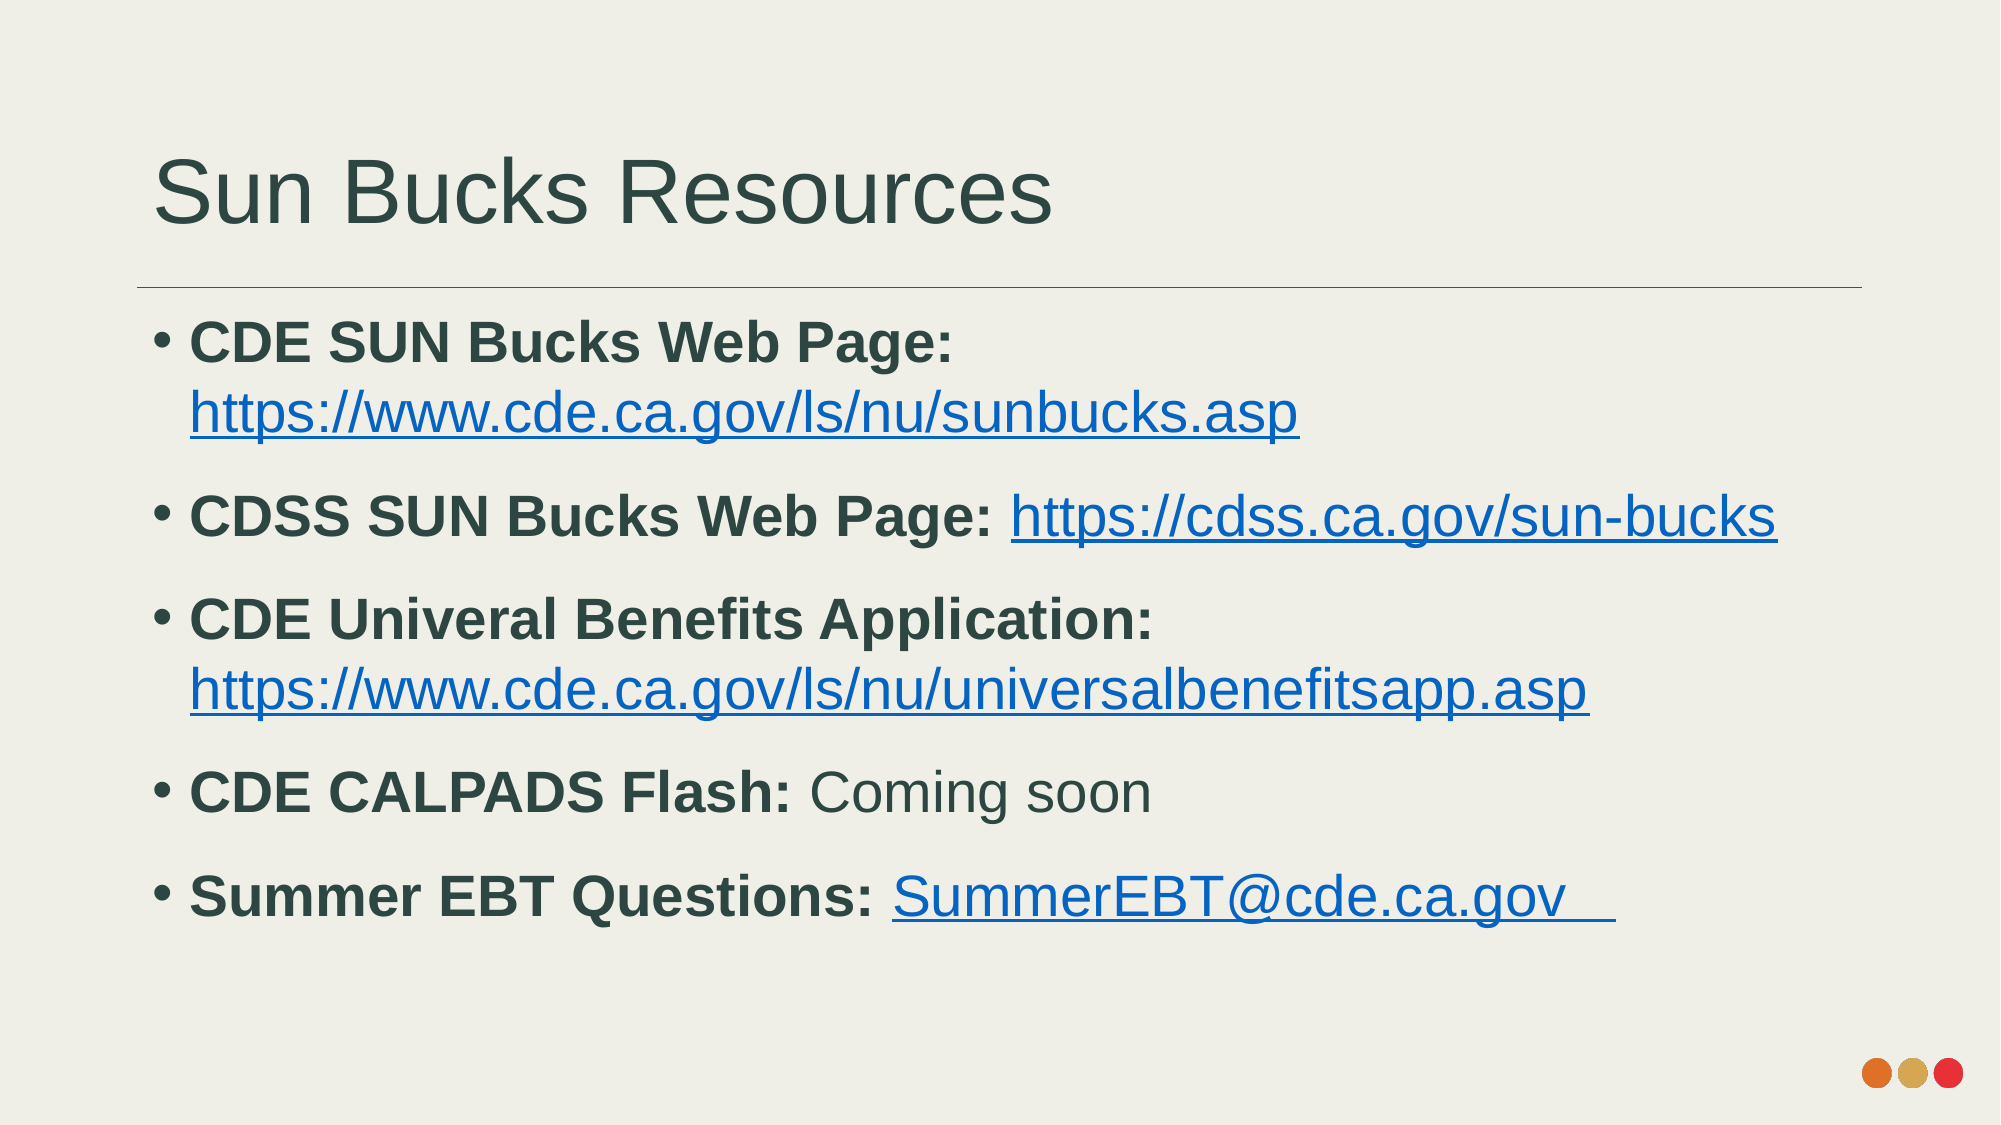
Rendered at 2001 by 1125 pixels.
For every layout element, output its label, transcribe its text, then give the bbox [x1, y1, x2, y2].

list CDE SUN Bucks Web Page: https://www.cde.ca.gov/ls/nu/sunbucks.asp CDSS SUN Bucks Web Page: https://cdss.ca.gov/sun-bucks CDE Univeral Benefits Application: https://www.cde.ca.gov/ls/nu/universalbenefitsapp.asp CDE CALPADS Flash: Coming soon Summer EBT Questions: SummerEBT@cde.ca.gov [137, 297, 1861, 939]
title Sun Bucks Resources [137, 112, 1863, 275]
picture [1862, 1058, 1963, 1088]
